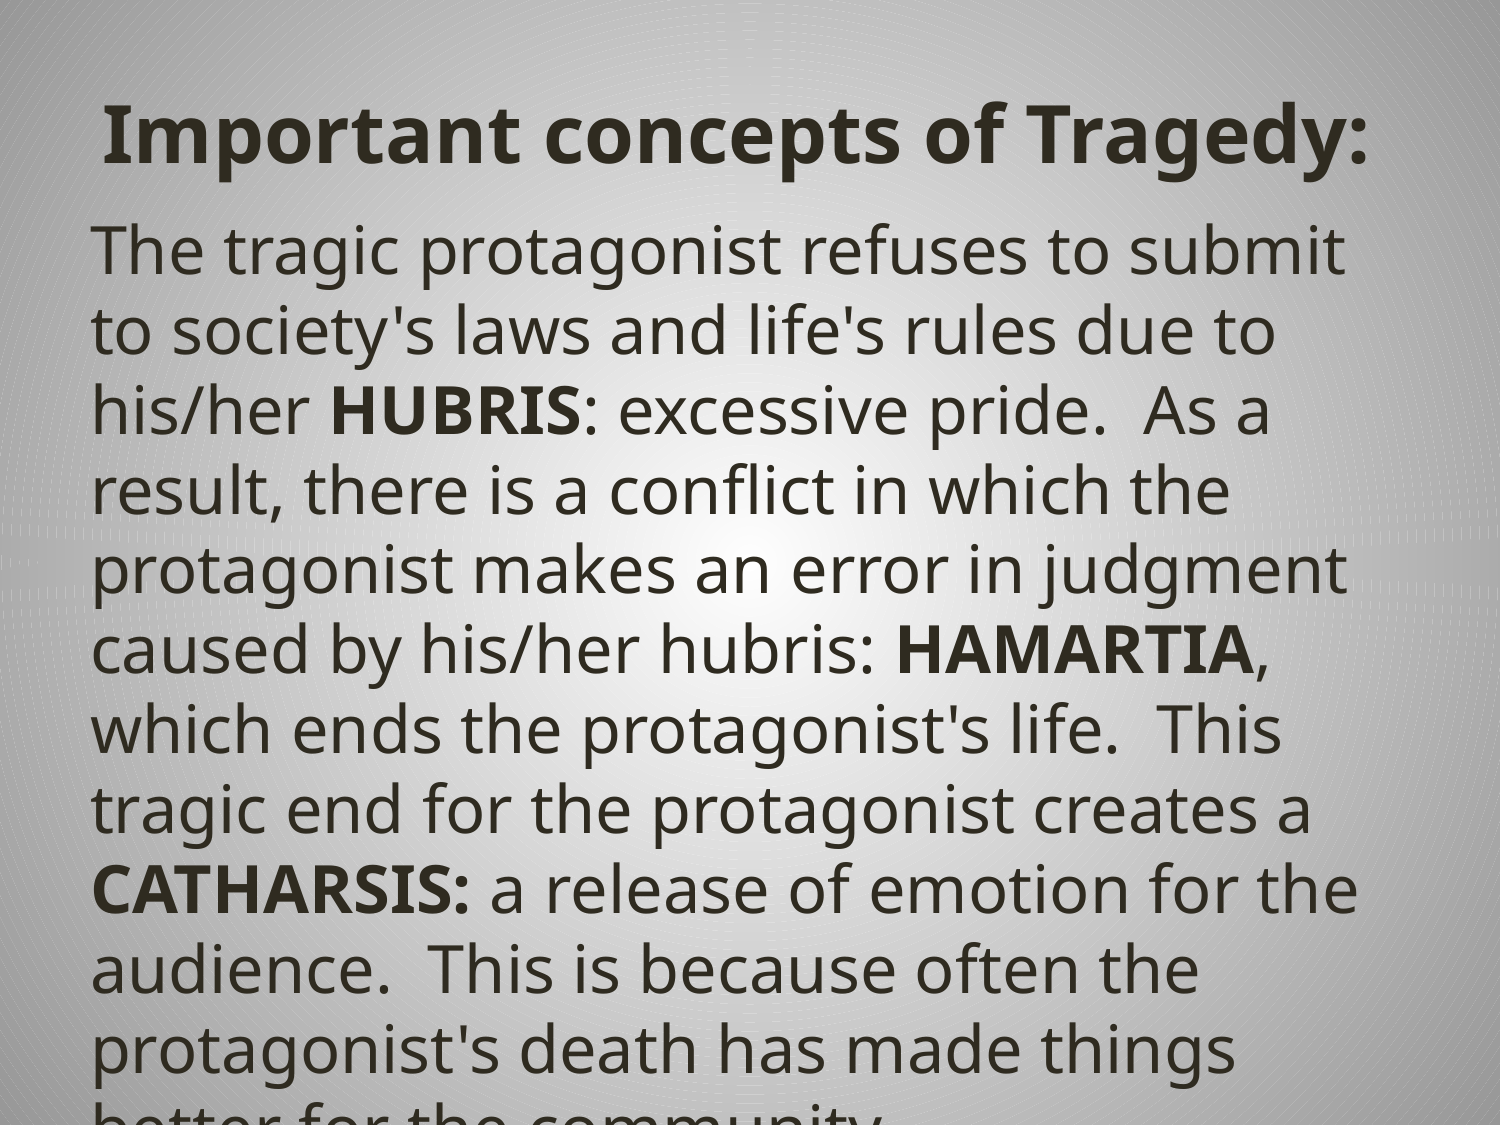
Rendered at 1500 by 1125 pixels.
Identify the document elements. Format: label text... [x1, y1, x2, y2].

list The tragic protagonist refuses to submit to society's laws and life's rules due to his/her HUBRIS: excessive pride. As a result, there is a conflict in which the protagonist makes an error in judgment caused by his/her hubris: HAMARTIA, which ends the protagonist's life. This tragic end for the protagonist creates a CATHARSIS: a release of emotion for the audience. This is because often the protagonist's death has made things better for the community. [75, 200, 1425, 1088]
title Important concepts of Tragedy: [62, 37, 1413, 225]
